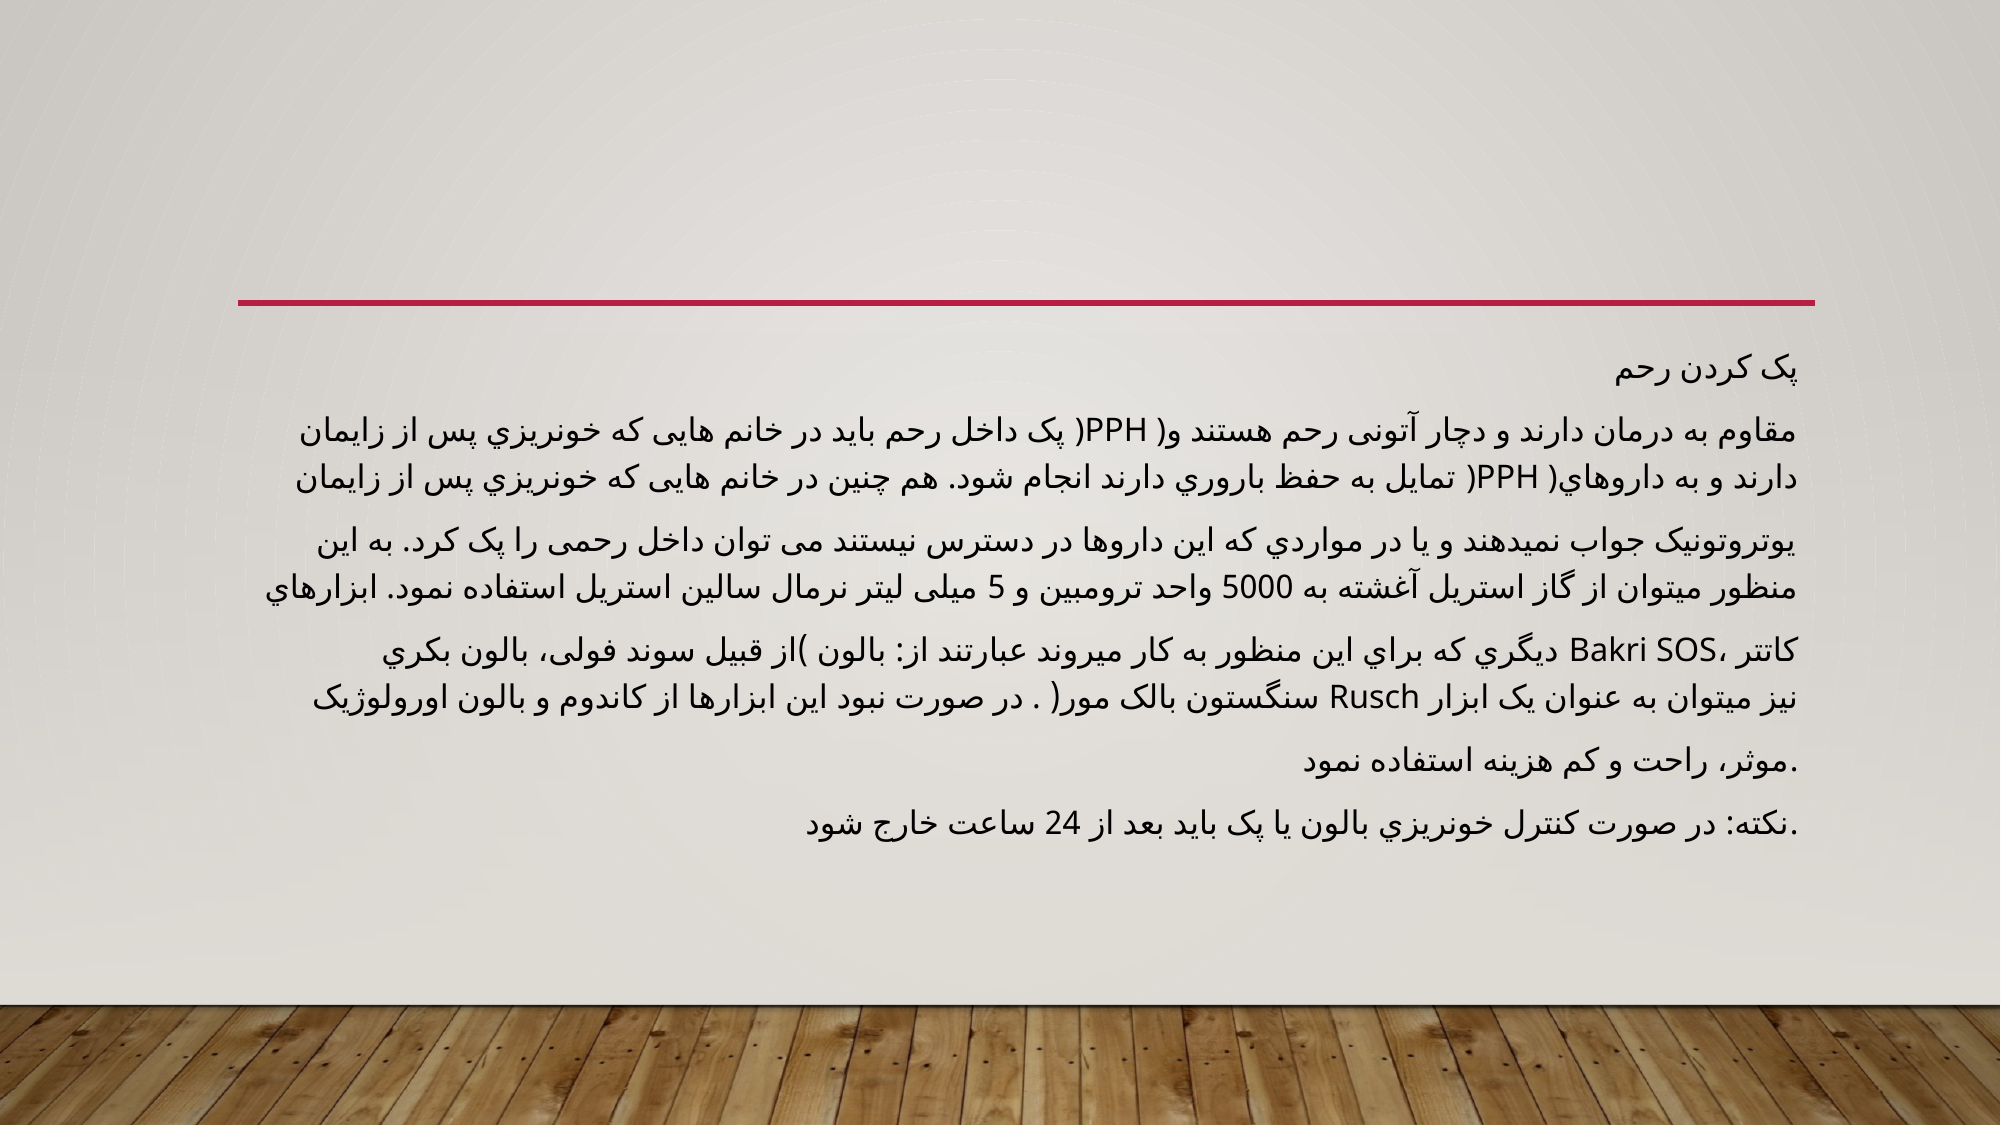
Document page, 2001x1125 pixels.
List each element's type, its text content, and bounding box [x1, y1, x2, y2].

picture [0, 1005, 2000, 1125]
list پک كردن رحم پک داخل رحم بايد در خانم هايی که خونريزي پس از زايمان )PPH )مقاوم به درمان دارند و دچار آتونی رحم هستند و تمايل به حفظ باروري دارند انجام شود. هم چنین در خانم هايی که خونريزي پس از زايمان )PPH )دارند و به داروهاي يوتروتونیک جواب نمیدهند و يا در مواردي که اين داروها در دسترس نیستند می توان داخل رحمی را پک کرد. به اين منظور میتوان از گاز استريل آغشته به 5000 واحد ترومبین و 5 میلی لیتر نرمال سالین استريل استفاده نمود. ابزارهاي ديگري که براي اين منظور به کار میروند عبارتند از: بالون )از قبیل سوند فولی، بالون بکري Bakri SOS، کاتتر سنگستون بالک مور( . در صورت نبود اين ابزارها از کاندوم و بالون اورولوژيک Rusch نیز میتوان به عنوان يک ابزار موثر، راحت و کم هزينه استفاده نمود. نکته: در صورت کنترل خونريزي بالون يا پک بايد بعد از 24 ساعت خارج شود. [238, 330, 1814, 897]
